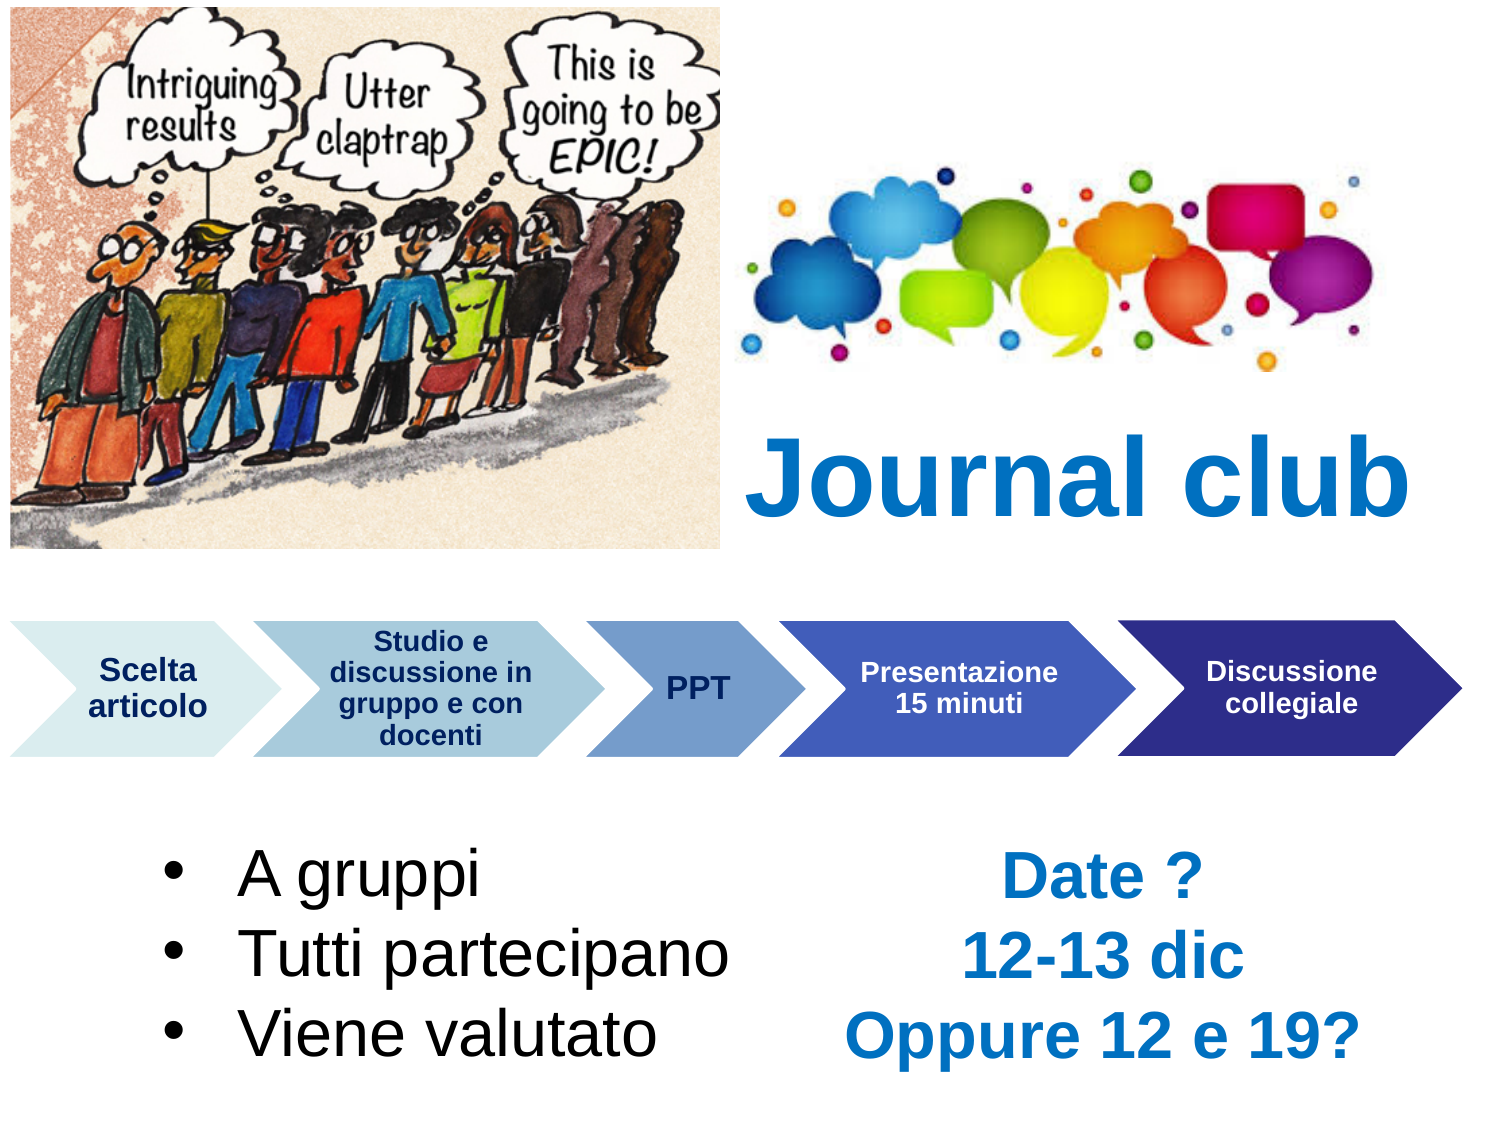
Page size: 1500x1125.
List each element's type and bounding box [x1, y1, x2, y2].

text_box [3, 169, 1481, 1125]
picture [10, 6, 1412, 549]
